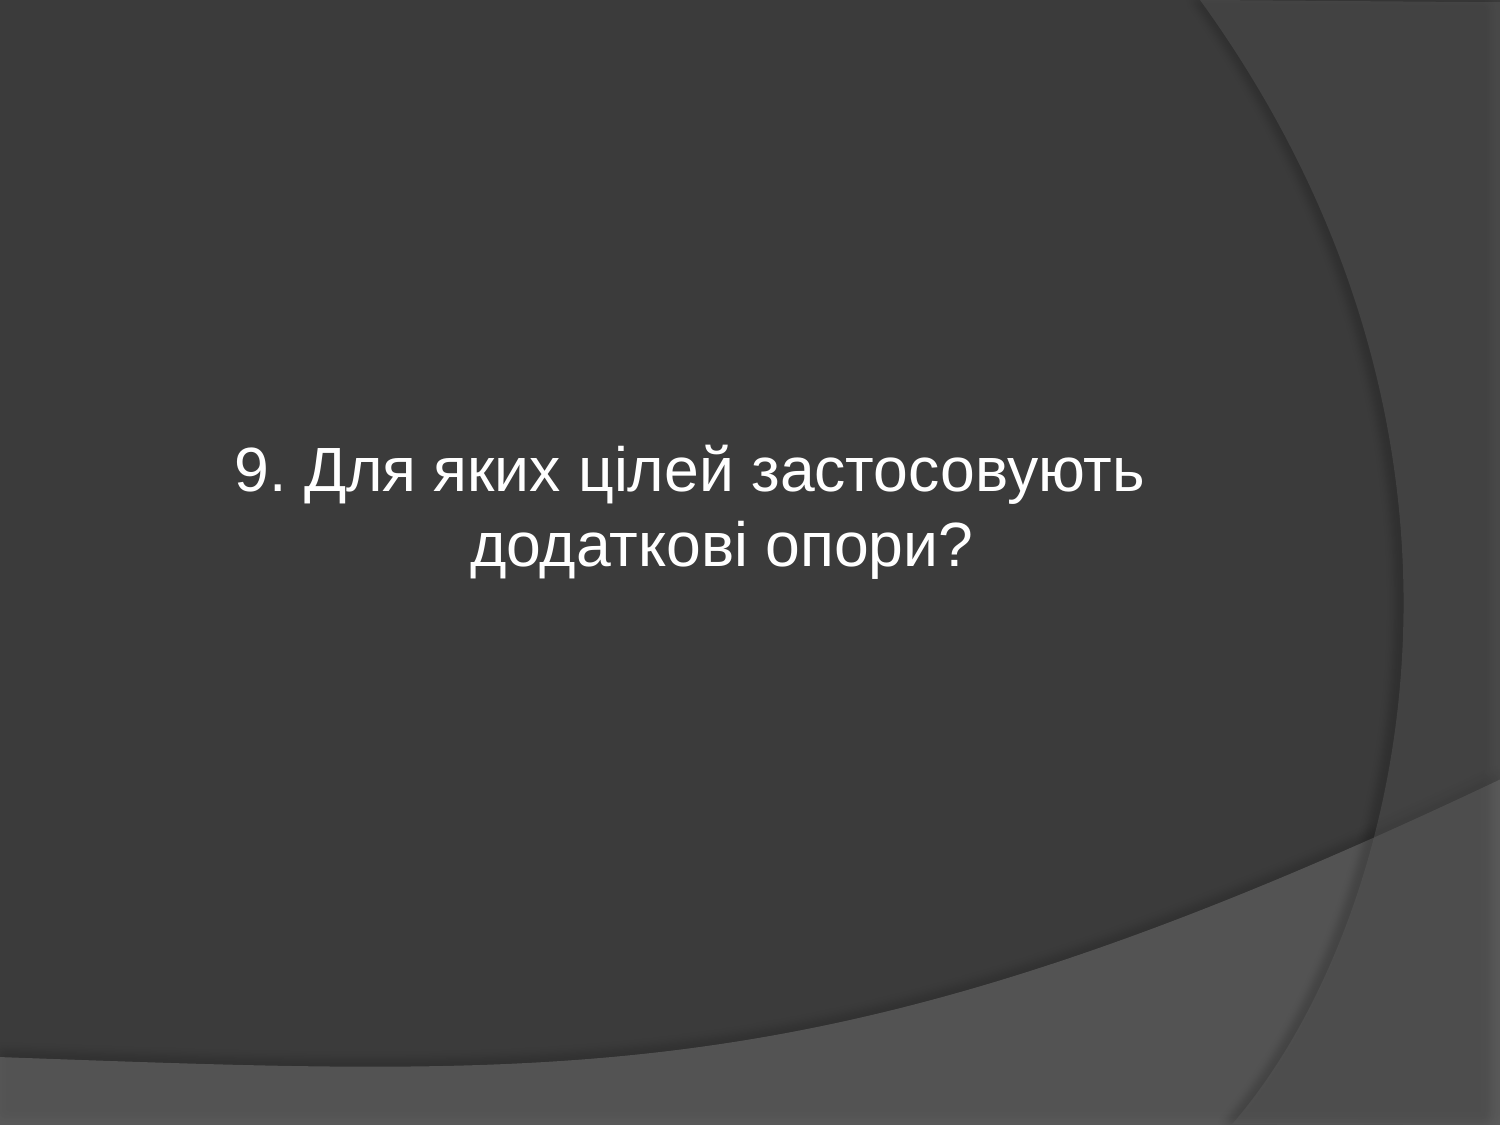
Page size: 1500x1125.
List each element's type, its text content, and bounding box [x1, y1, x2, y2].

list 9. Для яких цілей застосовують додаткові опори? [75, 421, 1300, 1005]
